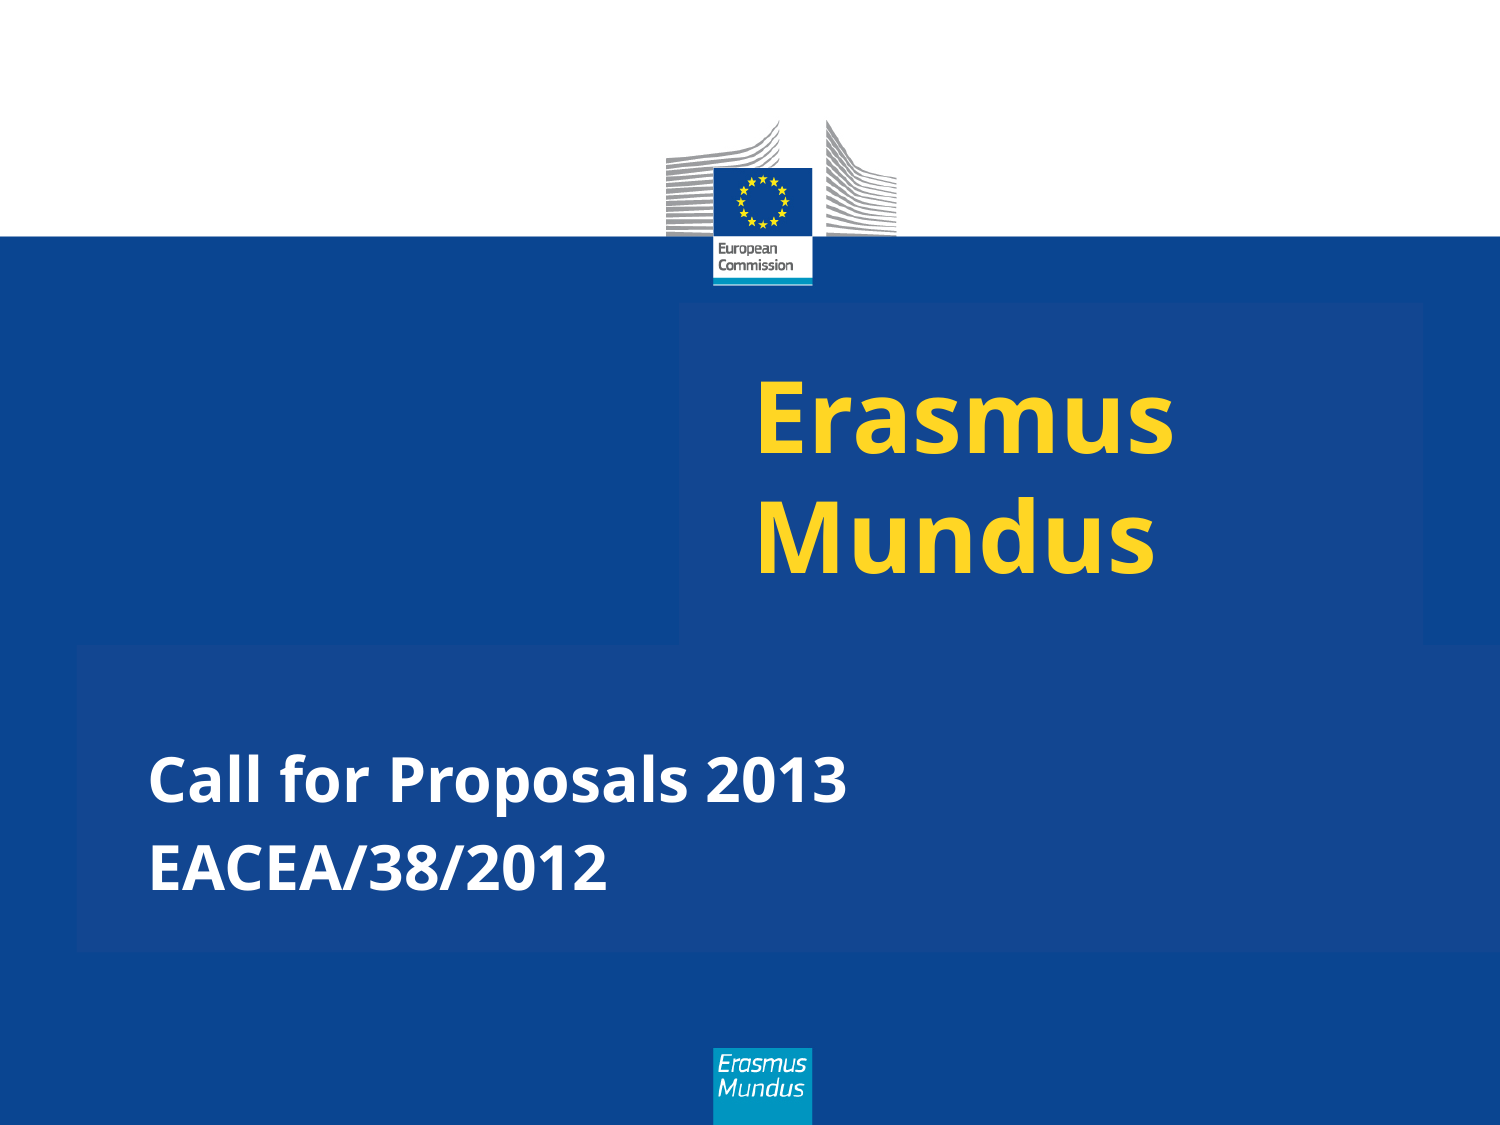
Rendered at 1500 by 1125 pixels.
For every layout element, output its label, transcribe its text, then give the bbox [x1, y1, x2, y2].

picture [732, 1079, 736, 1089]
picture [719, 1079, 725, 1095]
picture [719, 1055, 729, 1071]
picture [777, 1059, 782, 1071]
picture [798, 1059, 806, 1065]
title Erasmus Mundus [678, 302, 1424, 644]
picture [0, 0, 1500, 1125]
picture [787, 1084, 792, 1096]
list Call for Proposals 2013 EACEA/38/2012 [76, 644, 1500, 953]
picture [780, 1084, 784, 1095]
picture [769, 1059, 776, 1066]
